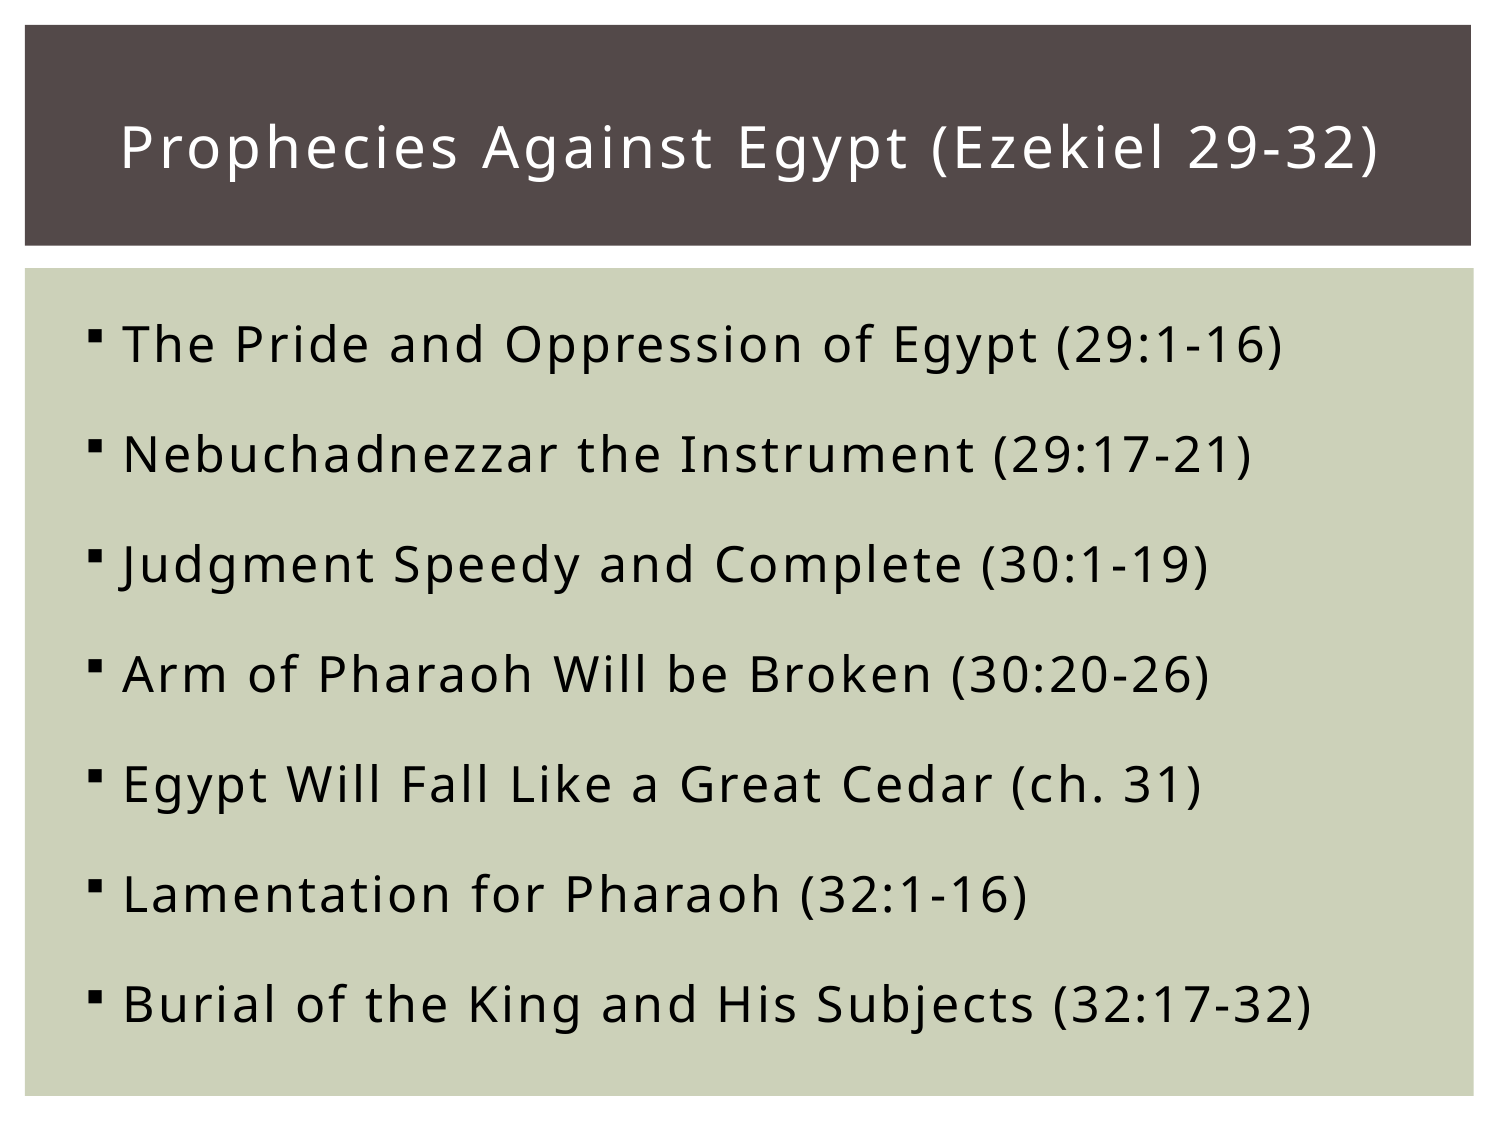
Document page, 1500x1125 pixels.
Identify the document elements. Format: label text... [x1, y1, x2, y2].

title Prophecies Against Egypt (Ezekiel 29-32) [62, 58, 1438, 232]
list The Pride and Oppression of Egypt (29:1-16) Nebuchadnezzar the Instrument (29:17-21) Judgment Speedy and Complete (30:1-19) Arm of Pharaoh Will be Broken (30:20-26) Egypt Will Fall Like a Great Cedar (ch. 31) Lamentation for Pharaoh (32:1-16) Burial of the King and His Subjects (32:17-32) [62, 281, 1442, 1063]
